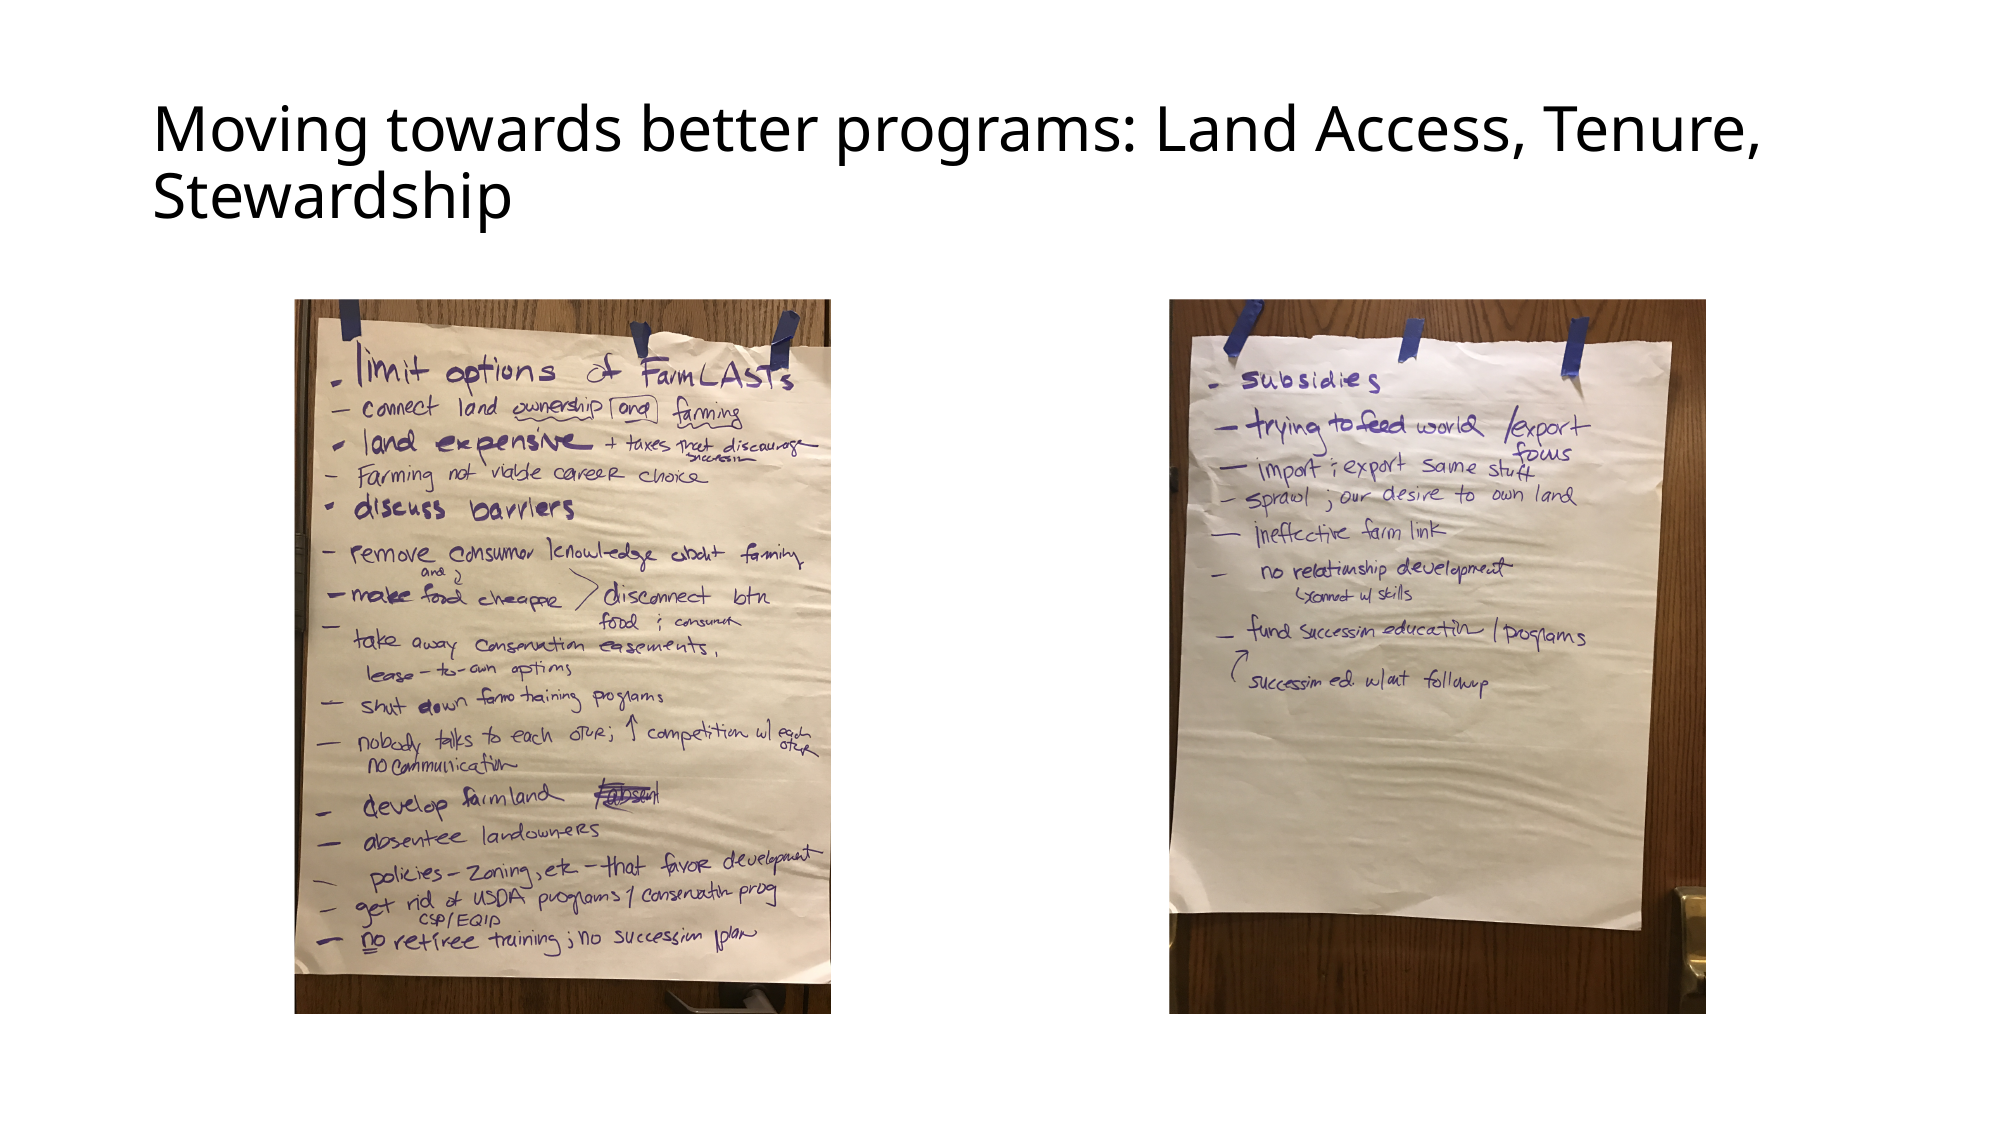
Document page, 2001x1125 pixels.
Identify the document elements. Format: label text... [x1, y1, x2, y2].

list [205, 388, 920, 925]
picture [1170, 925, 1706, 1013]
picture [295, 300, 831, 388]
title Moving towards better programs: Land Access, Tenure, Stewardship [137, 59, 1941, 270]
picture [295, 925, 831, 1013]
picture [1170, 300, 1706, 388]
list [1080, 388, 1795, 925]
